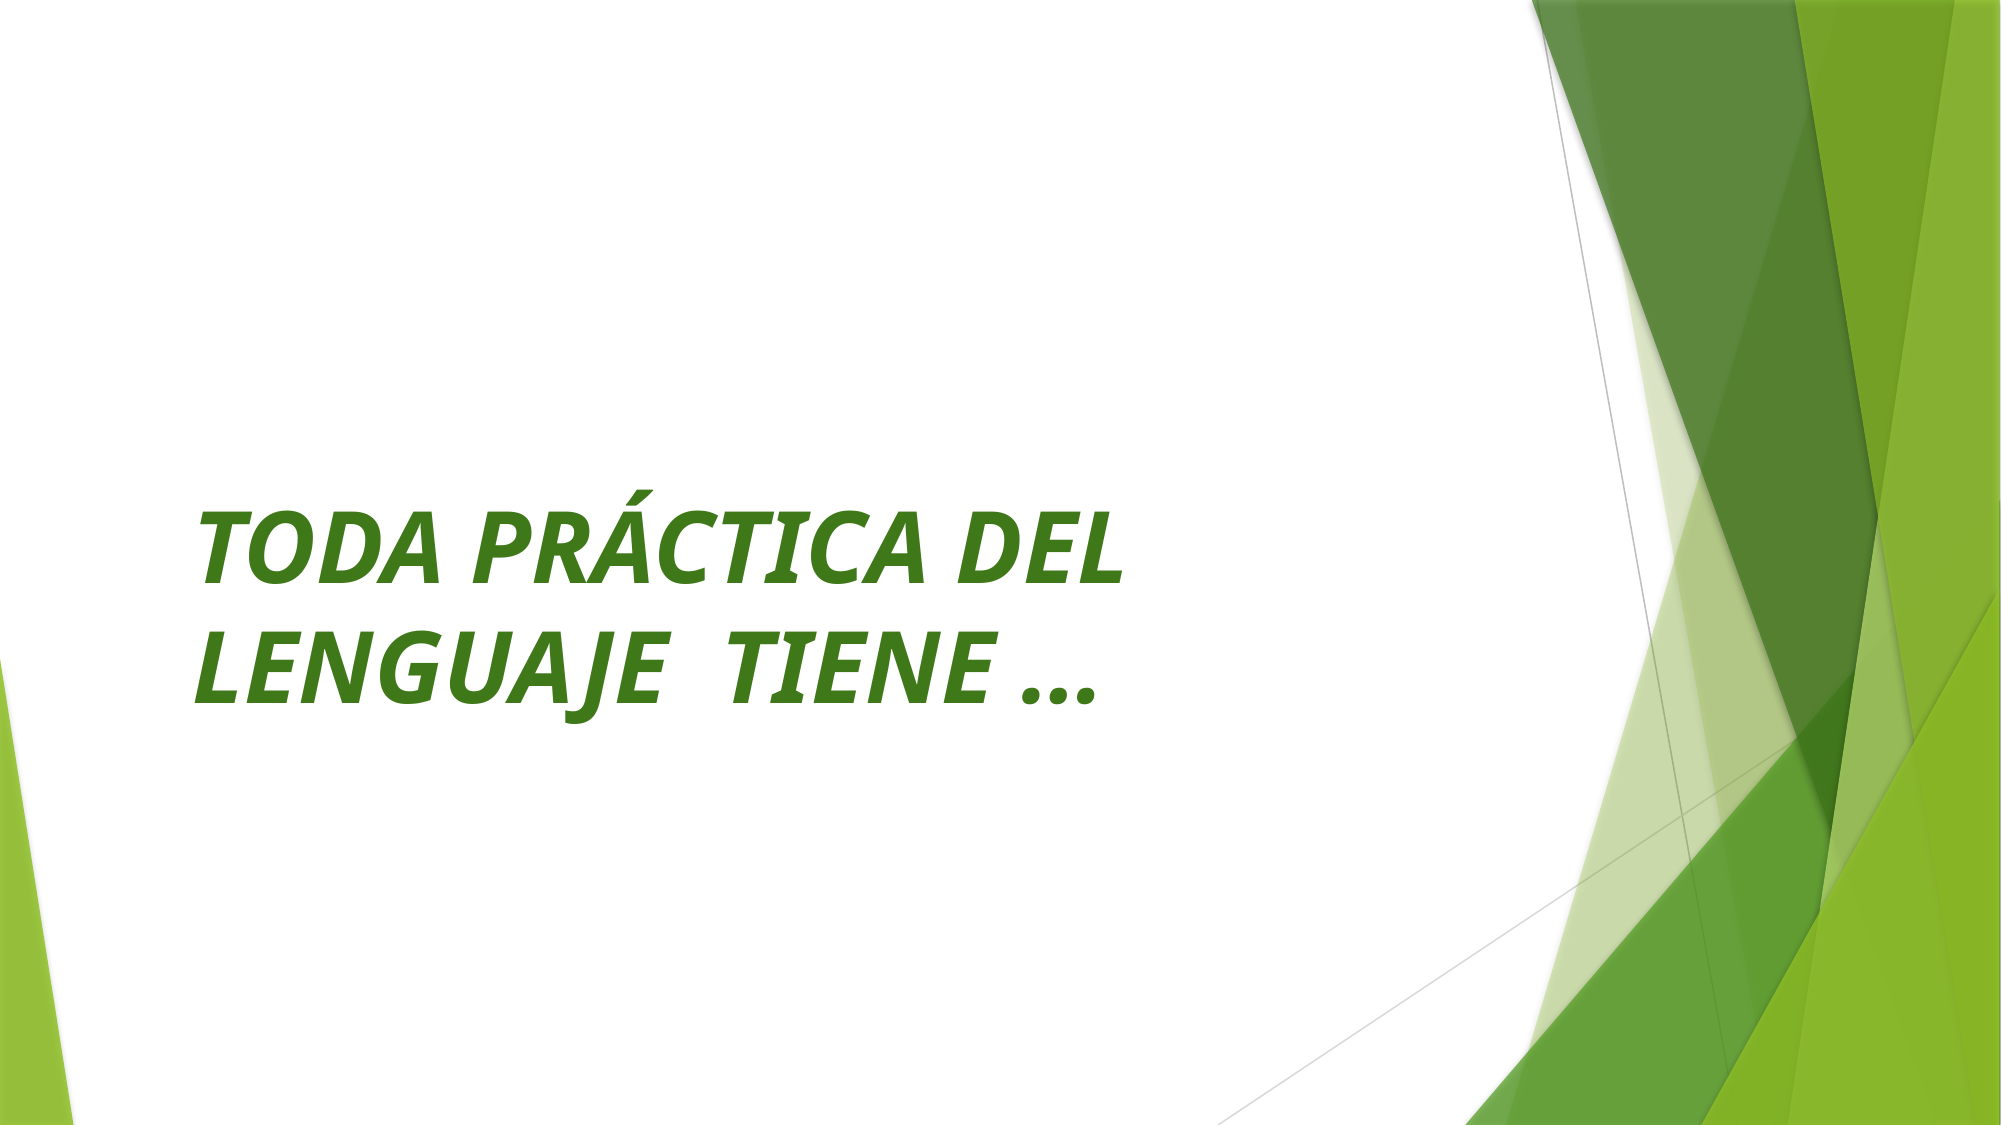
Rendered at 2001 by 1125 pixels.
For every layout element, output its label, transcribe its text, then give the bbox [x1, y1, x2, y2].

text_box TODA PRÁCTICA DEL LENGUAJE TIENE … [178, 475, 1613, 731]
